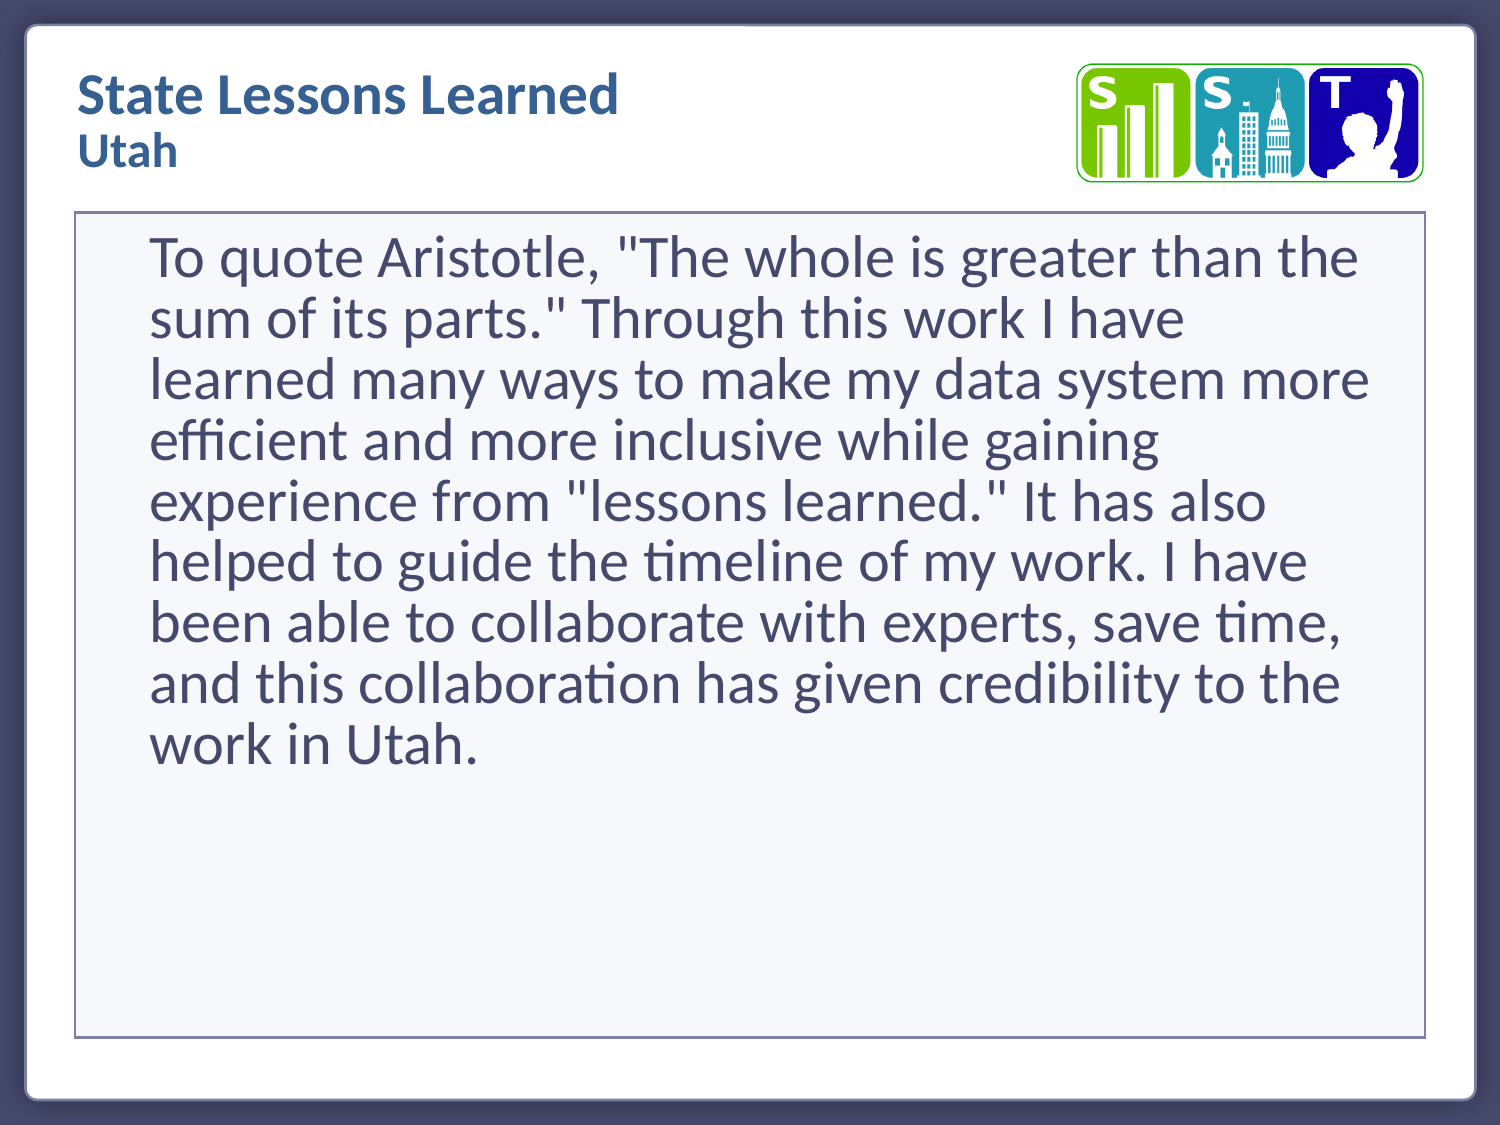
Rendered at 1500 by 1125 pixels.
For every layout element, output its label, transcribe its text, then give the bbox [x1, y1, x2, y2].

list To quote Aristotle, "The whole is greater than the sum of its parts." Through this work I have learned many ways to make my data system more efficient and more inclusive while gaining experience from "lessons learned." It has also helped to guide the timeline of my work. I have been able to collaborate with experts, save time, and this collaboration has given credibility to the work in Utah. [0, 224, 1392, 1050]
text_box State Lessons Learned Utah [62, 62, 1350, 188]
picture [1074, 58, 1425, 184]
